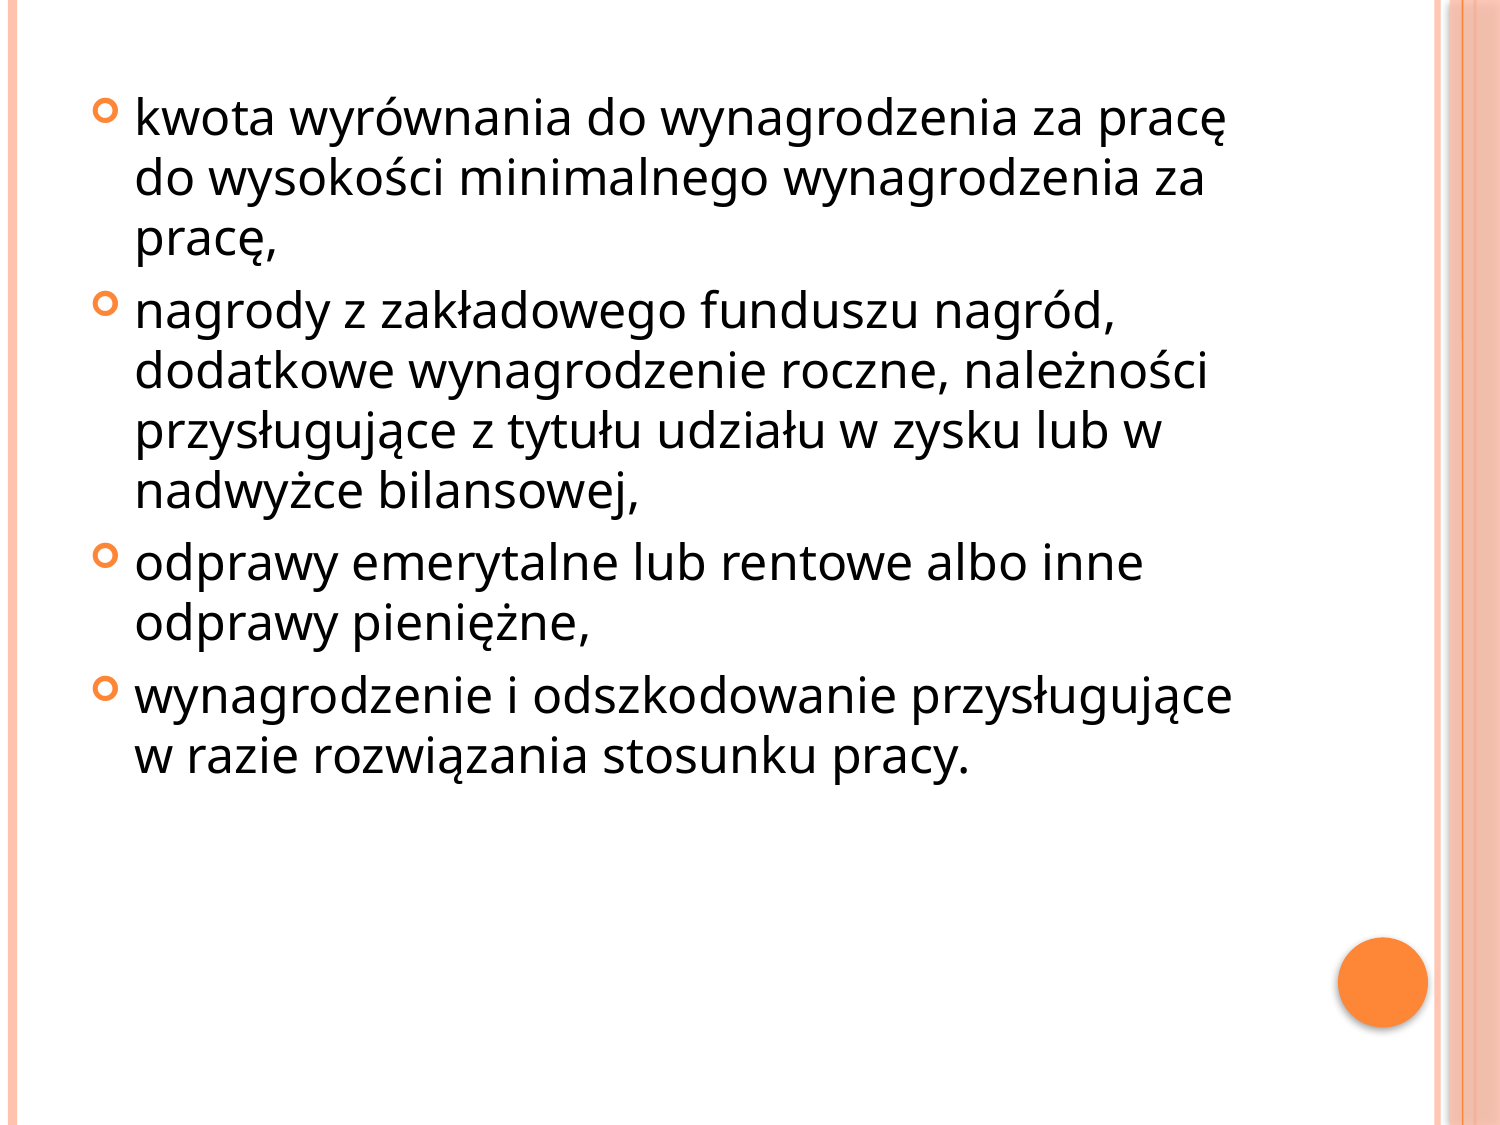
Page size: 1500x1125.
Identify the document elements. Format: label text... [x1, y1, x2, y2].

list kwota wyrównania do wynagrodzenia za pracę do wysokości minimalnego wynagrodzenia za pracę, nagrody z zakładowego funduszu nagród, dodatkowe wynagrodzenie roczne, należności przysługujące z tytułu udziału w zysku lub w nadwyżce bilansowej, odprawy emerytalne lub rentowe albo inne odprawy pieniężne, wynagrodzenie i odszkodowanie przysługujące w razie rozwiązania stosunku pracy. [75, 78, 1300, 858]
